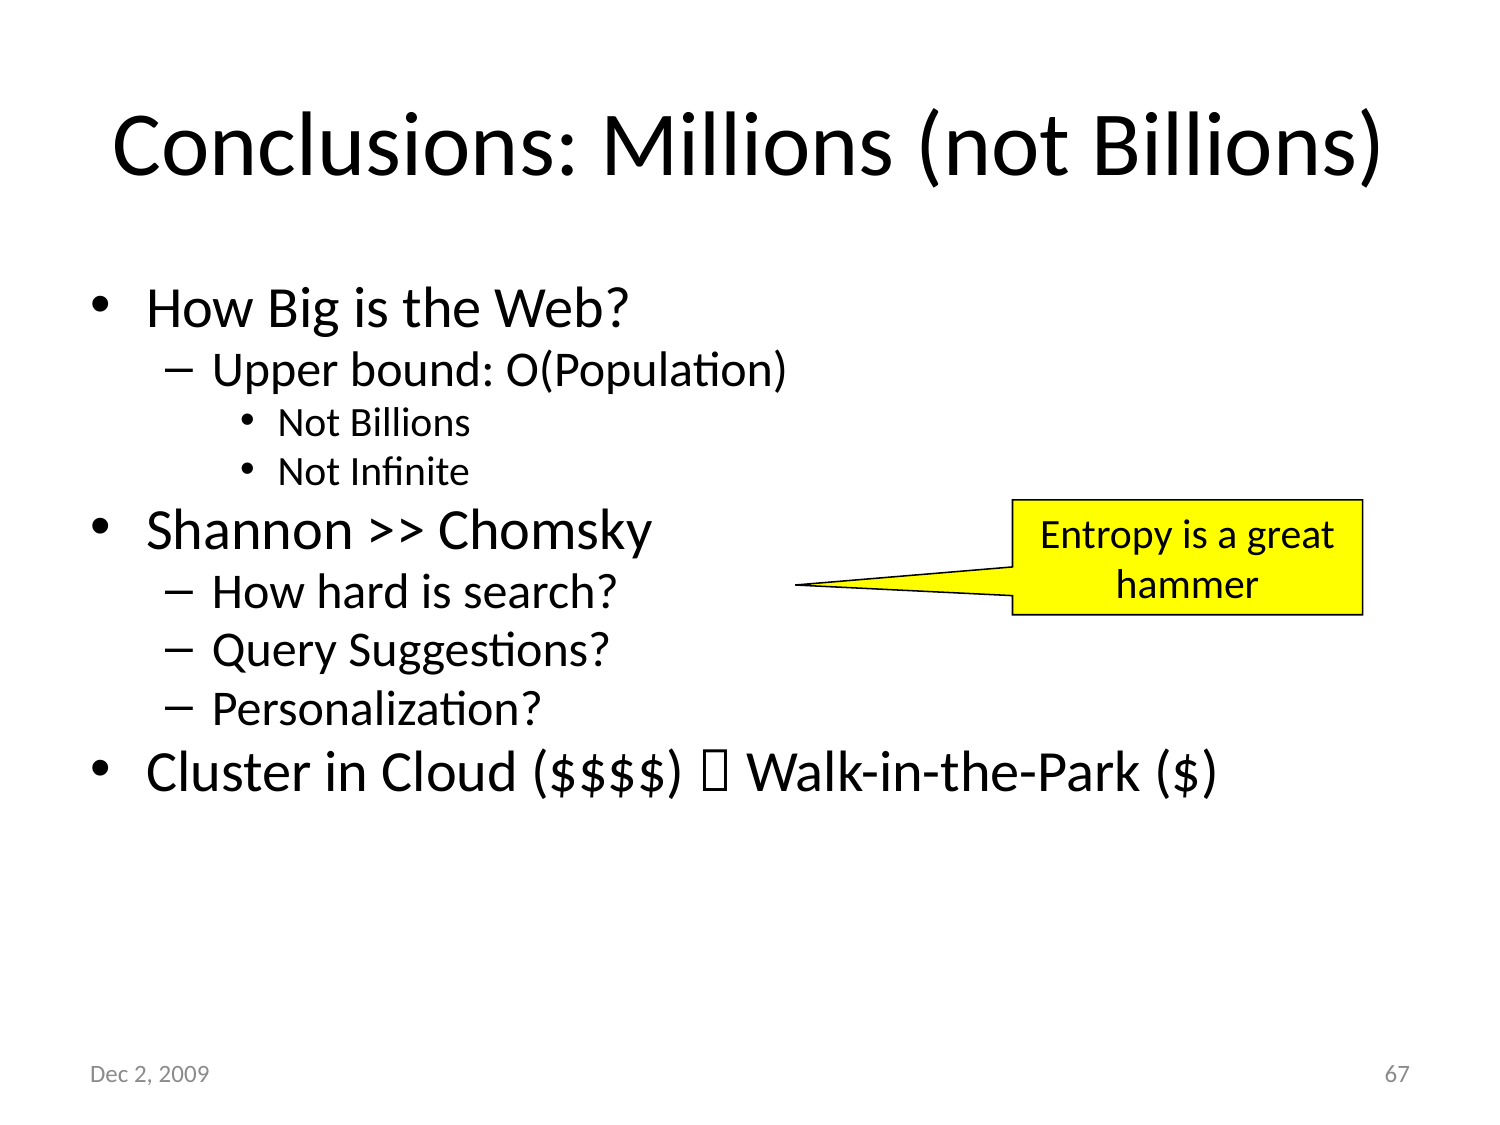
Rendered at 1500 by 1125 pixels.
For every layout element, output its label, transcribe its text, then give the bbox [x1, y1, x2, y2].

text_box Entropy is a great hammer [795, 499, 1363, 615]
title Conclusions: Millions (not Billions) [75, 45, 1425, 233]
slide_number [75, 1042, 425, 1103]
list How Big is the Web? Upper bound: O(Population) Not Billions Not Infinite Shannon >> Chomsky How hard is search? Query Suggestions? Personalization? Cluster in Cloud ($$$$)  Walk-in-the-Park ($) [75, 275, 1450, 1018]
slide_number 67 [1074, 1042, 1425, 1103]
